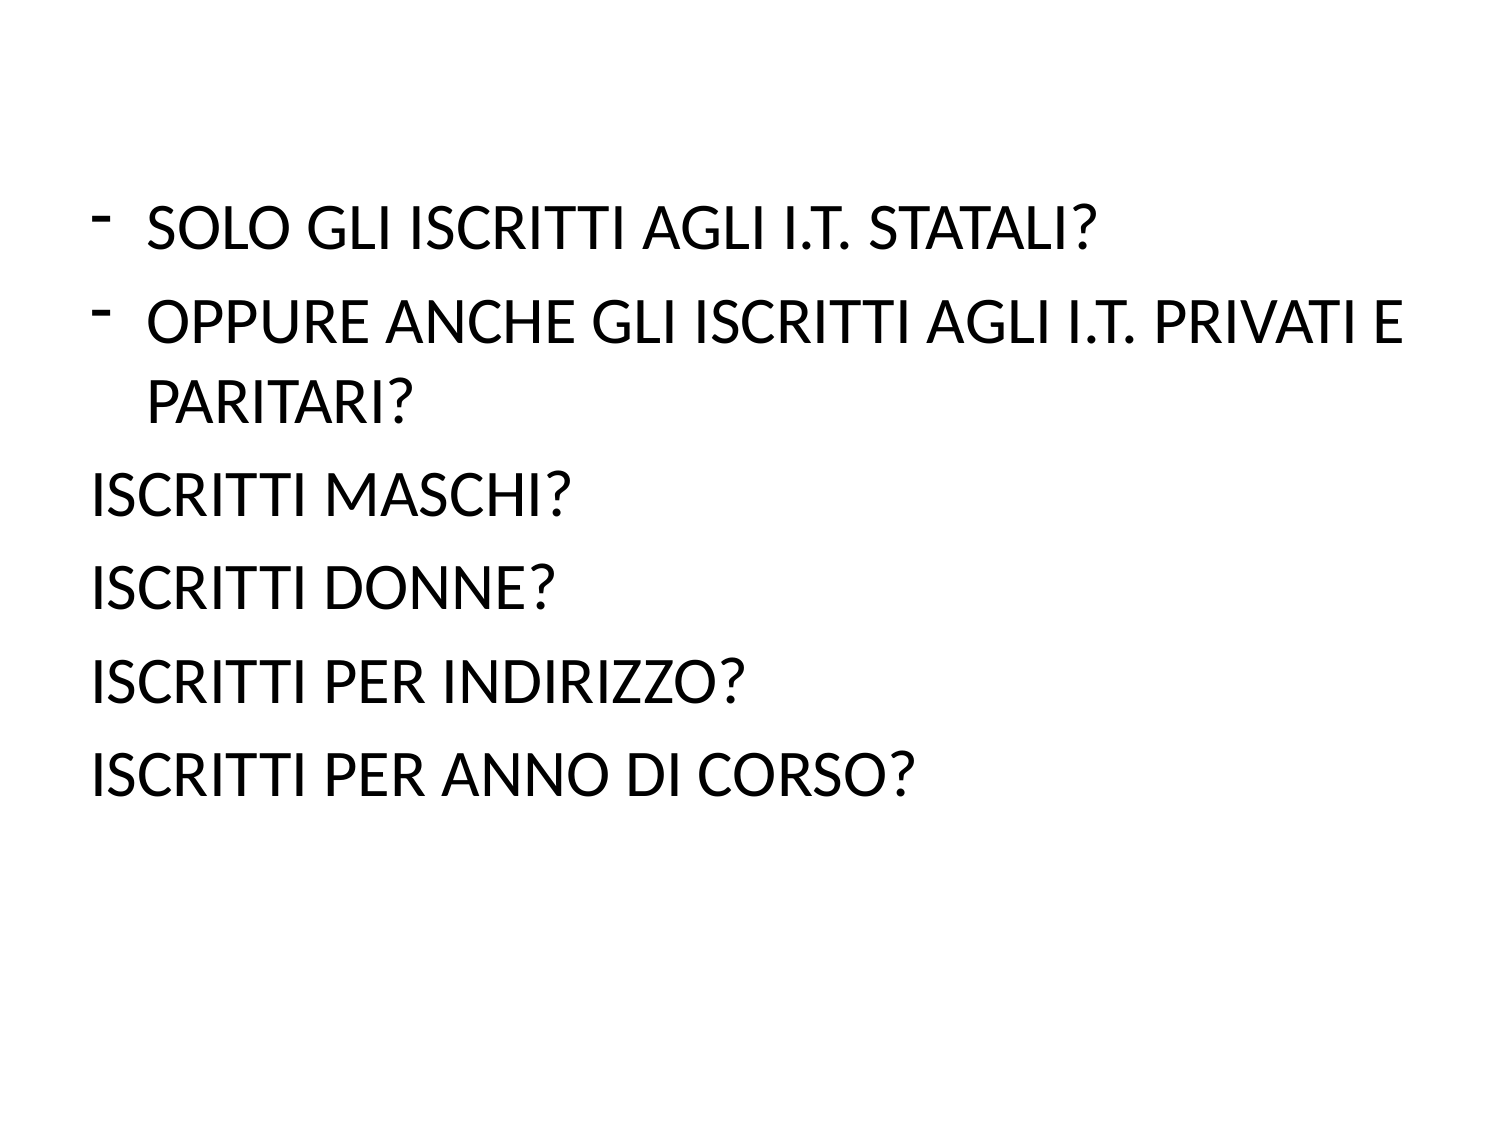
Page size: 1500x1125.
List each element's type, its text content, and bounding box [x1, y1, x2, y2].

list SOLO GLI ISCRITTI AGLI I.T. STATALI? OPPURE ANCHE GLI ISCRITTI AGLI I.T. PRIVATI E PARITARI? ISCRITTI MASCHI? ISCRITTI DONNE? ISCRITTI PER INDIRIZZO? ISCRITTI PER ANNO DI CORSO? [75, 82, 1425, 1005]
